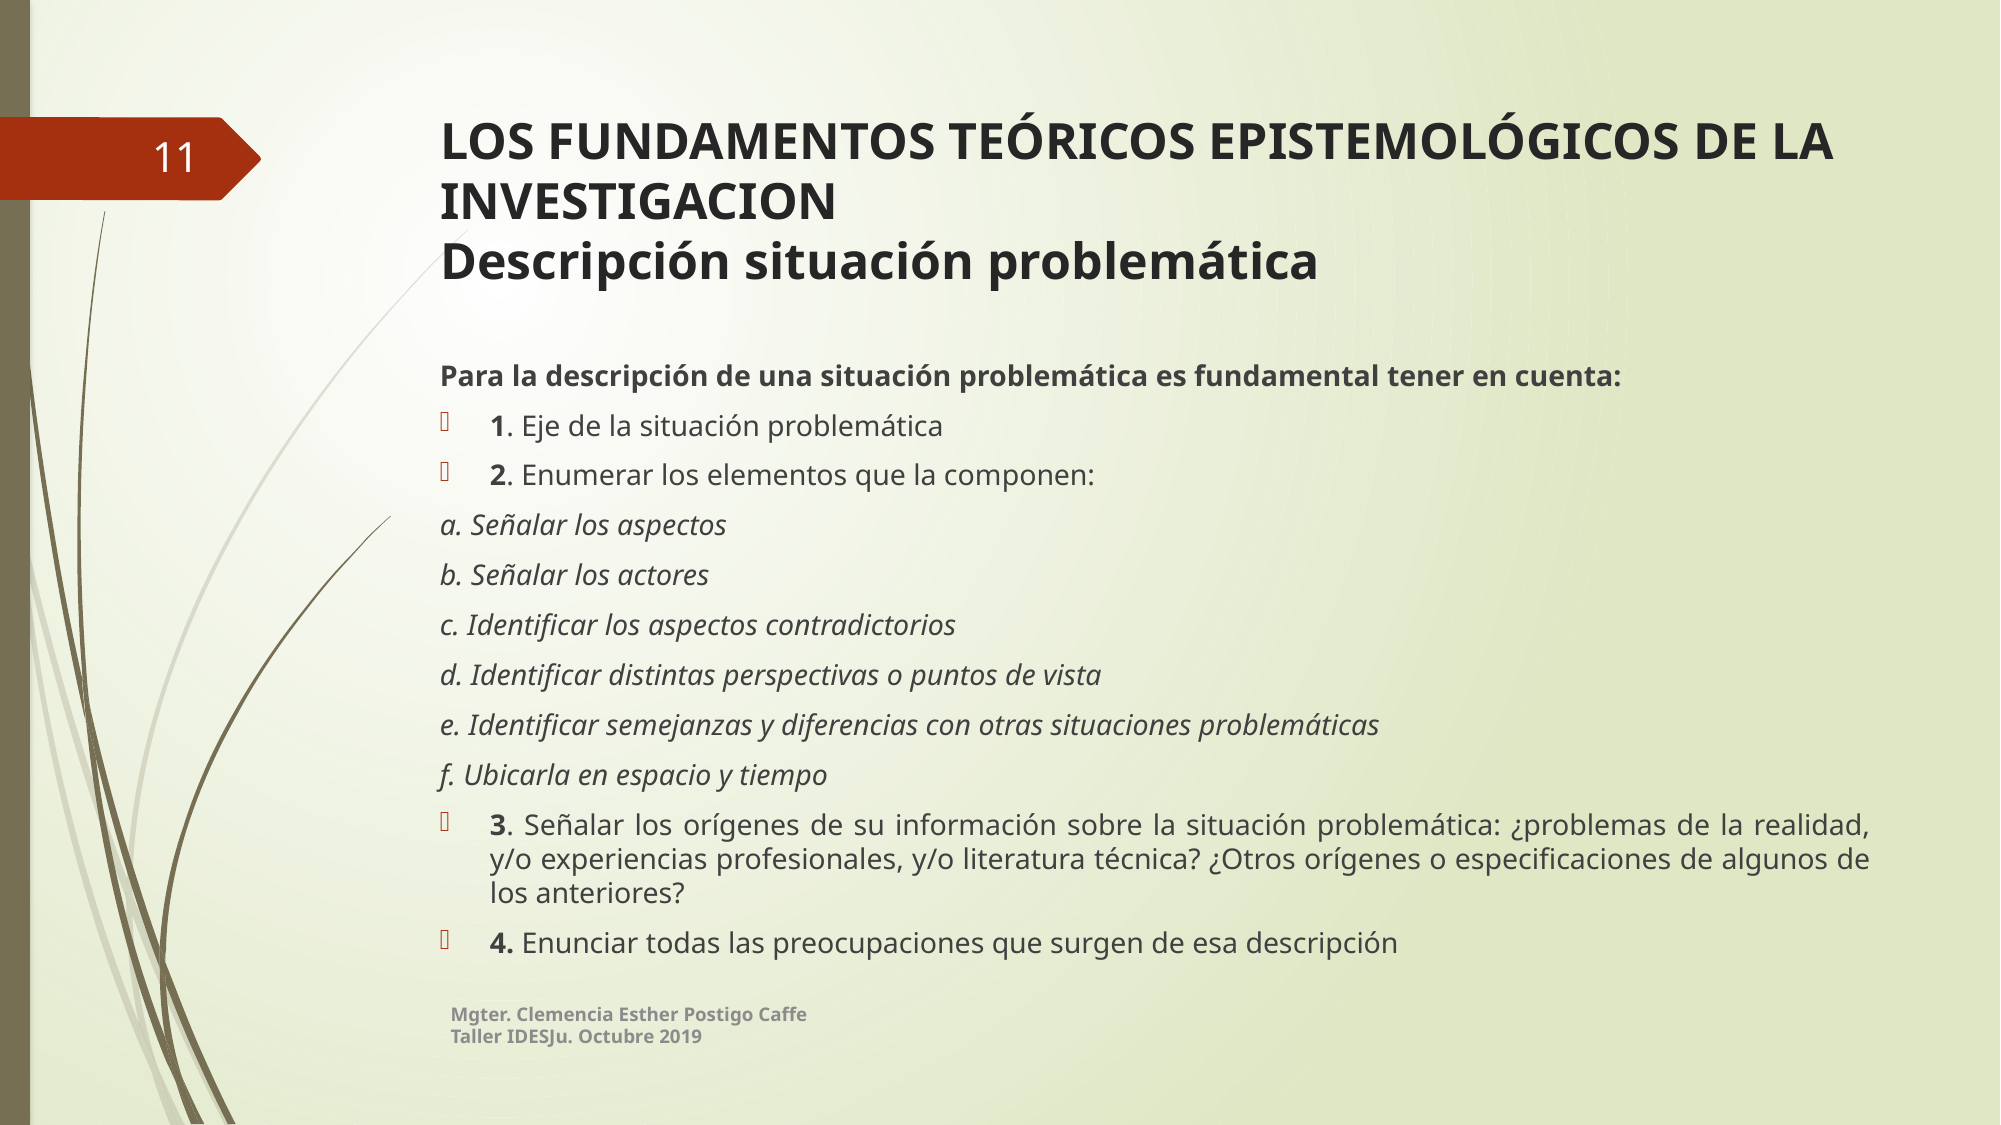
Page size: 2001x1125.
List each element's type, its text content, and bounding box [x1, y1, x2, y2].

footer Mgter. Clemencia Esther Postigo Caffe Taller IDESJu. Octubre 2019 [435, 1006, 1675, 1067]
title LOS FUNDAMENTOS TEÓRICOS EPISTEMOLÓGICOS DE LA INVESTIGACION Descripción situación problemática [425, 102, 1888, 313]
slide_number 11 [87, 129, 216, 190]
list Para la descripción de una situación problemática es fundamental tener en cuenta: 1. Eje de la situación problemática 2. Enumerar los elementos que la componen: a. Señalar los aspectos b. Señalar los actores c. Identificar los aspectos contradictorios d. Identificar distintas perspectivas o puntos de vista e. Identificar semejanzas y diferencias con otras situaciones problemáticas f. Ubicarla en espacio y tiempo 3. Señalar los orígenes de su información sobre la situación problemática: ¿problemas de la realidad, y/o experiencias profesionales, y/o literatura técnica? ¿Otros orígenes o especificaciones de algunos de los anteriores? 4. Enunciar todas las preocupaciones que surgen de esa descripción [424, 350, 1888, 970]
